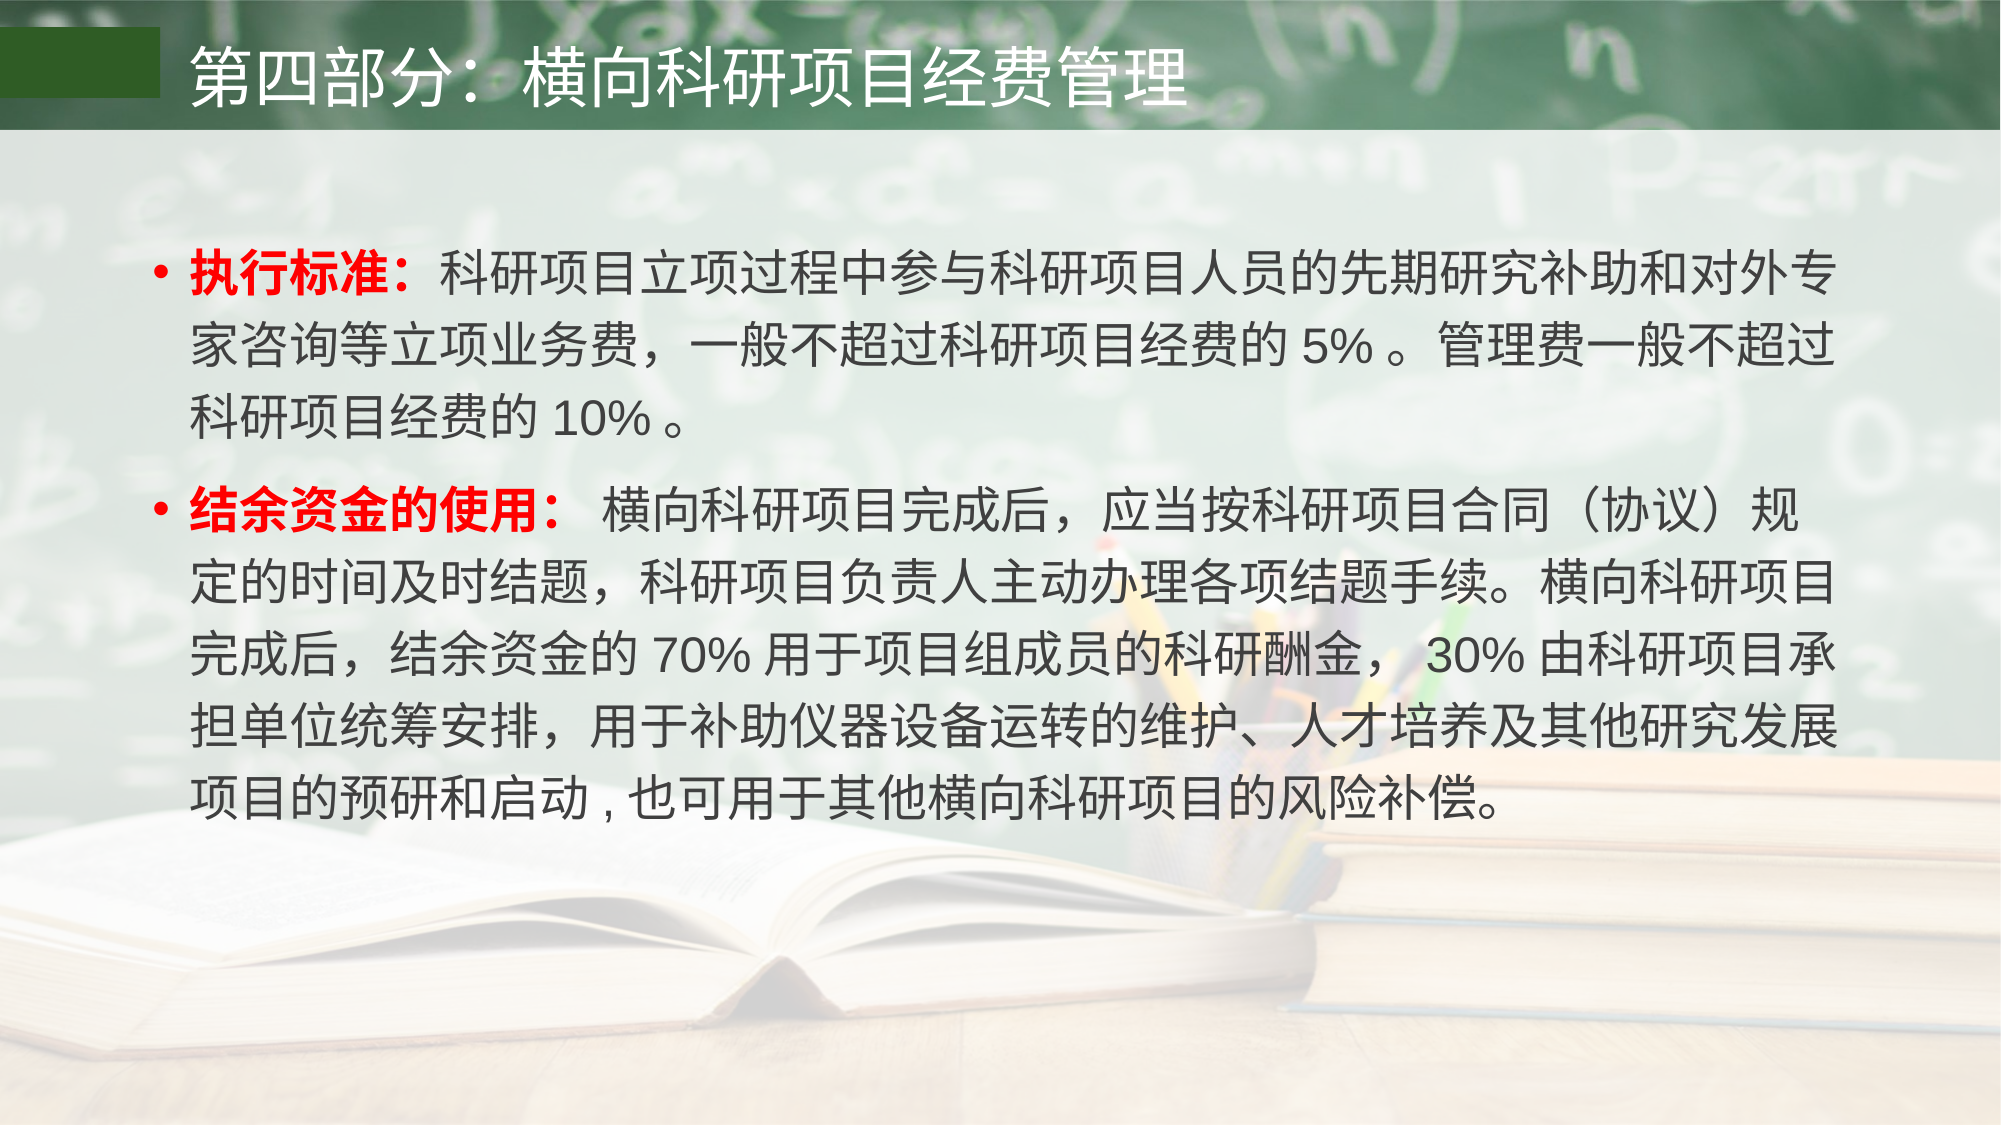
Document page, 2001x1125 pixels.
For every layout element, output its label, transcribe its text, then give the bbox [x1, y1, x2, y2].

list 执行标准：科研项目立项过程中参与科研项目人员的先期研究补助和对外专家咨询等立项业务费，一般不超过科研项目经费的5%。管理费一般不超过科研项目经费的10%。 结余资金的使用： 横向科研项目完成后，应当按科研项目合同（协议）规定的时间及时结题，科研项目负责人主动办理各项结题手续。横向科研项目完成后，结余资金的70%用于项目组成员的科研酬金，30%由科研项目承担单位统筹安排，用于补助仪器设备运转的维护、人才培养及其他研究发展项目的预研和启动,也可用于其他横向科研项目的风险补偿。 [137, 221, 1863, 973]
title 第四部分：横向科研项目经费管理 [173, 12, 1863, 125]
picture [0, 0, 2001, 1125]
